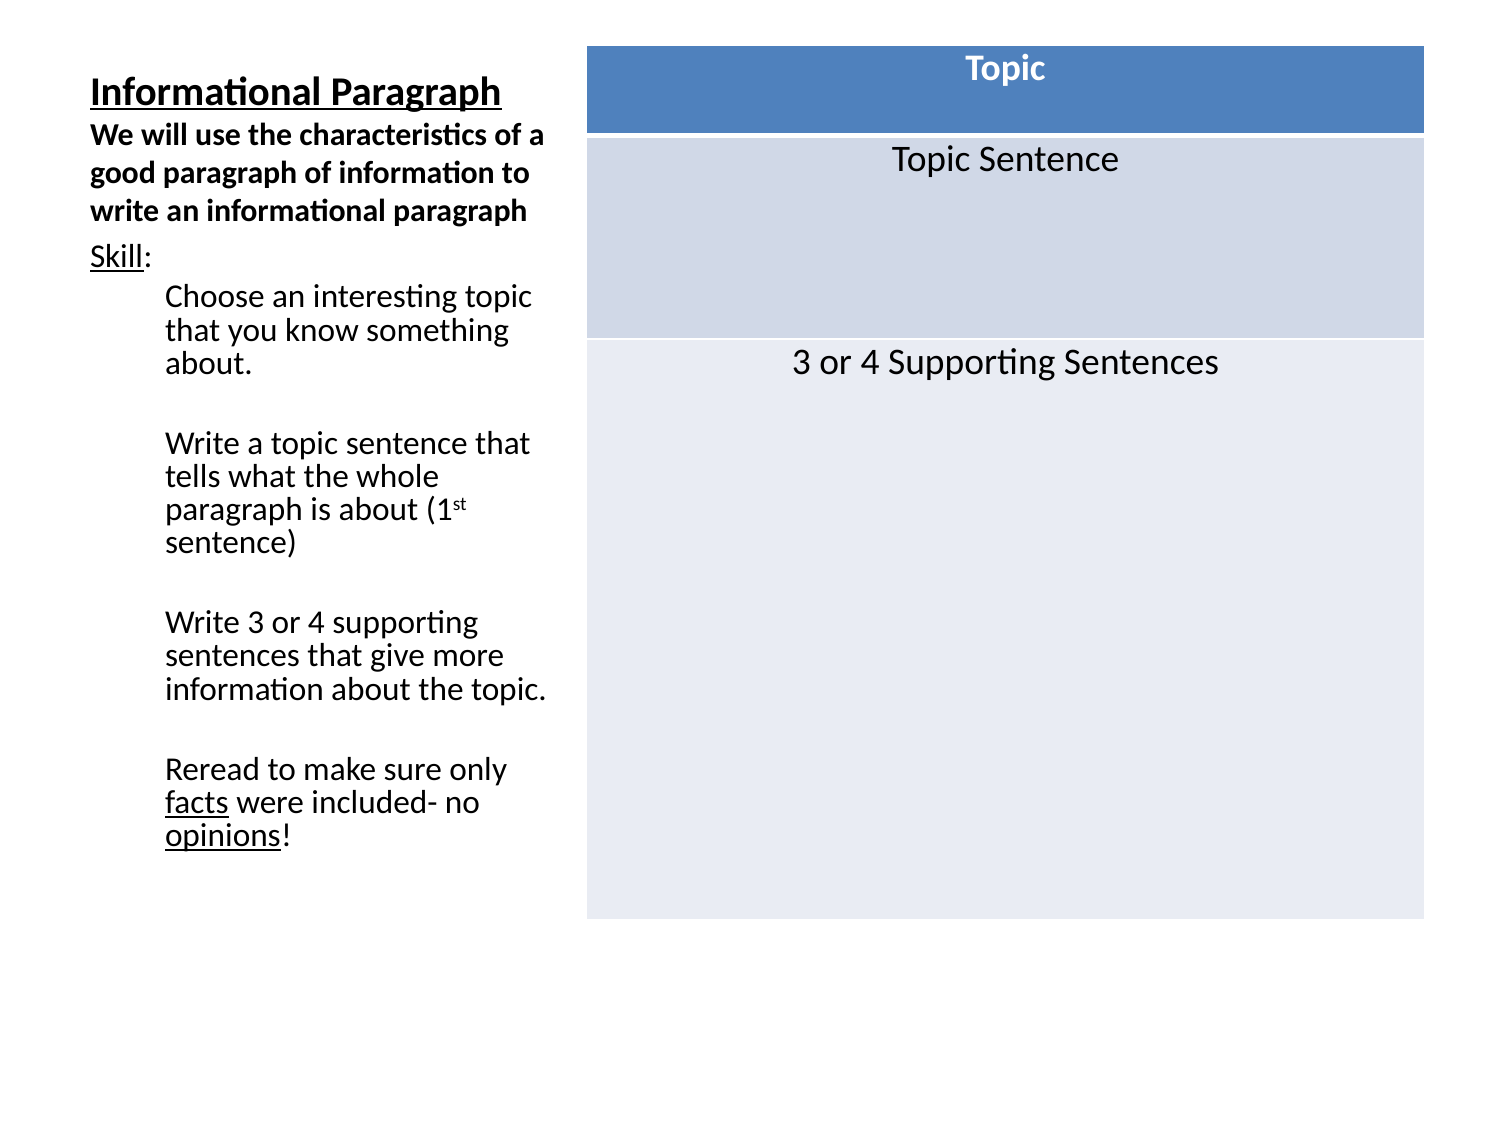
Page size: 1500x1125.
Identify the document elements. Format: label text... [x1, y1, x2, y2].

table_cell Topic Sentence [587, 138, 1424, 338]
title Informational Paragraph We will use the characteristics of a good paragraph of information to write an informational paragraph [75, 44, 569, 235]
table_header Topic [587, 46, 1424, 133]
list Skill: Choose an interesting topic that you know something about. Write a topic sentence that tells what the whole paragraph is about (1st sentence) Write 3 or 4 supporting sentences that give more information about the topic. Reread to make sure only facts were included- no opinions! [75, 235, 569, 1005]
table_cell 3 or 4 Supporting Sentences [587, 340, 1424, 919]
